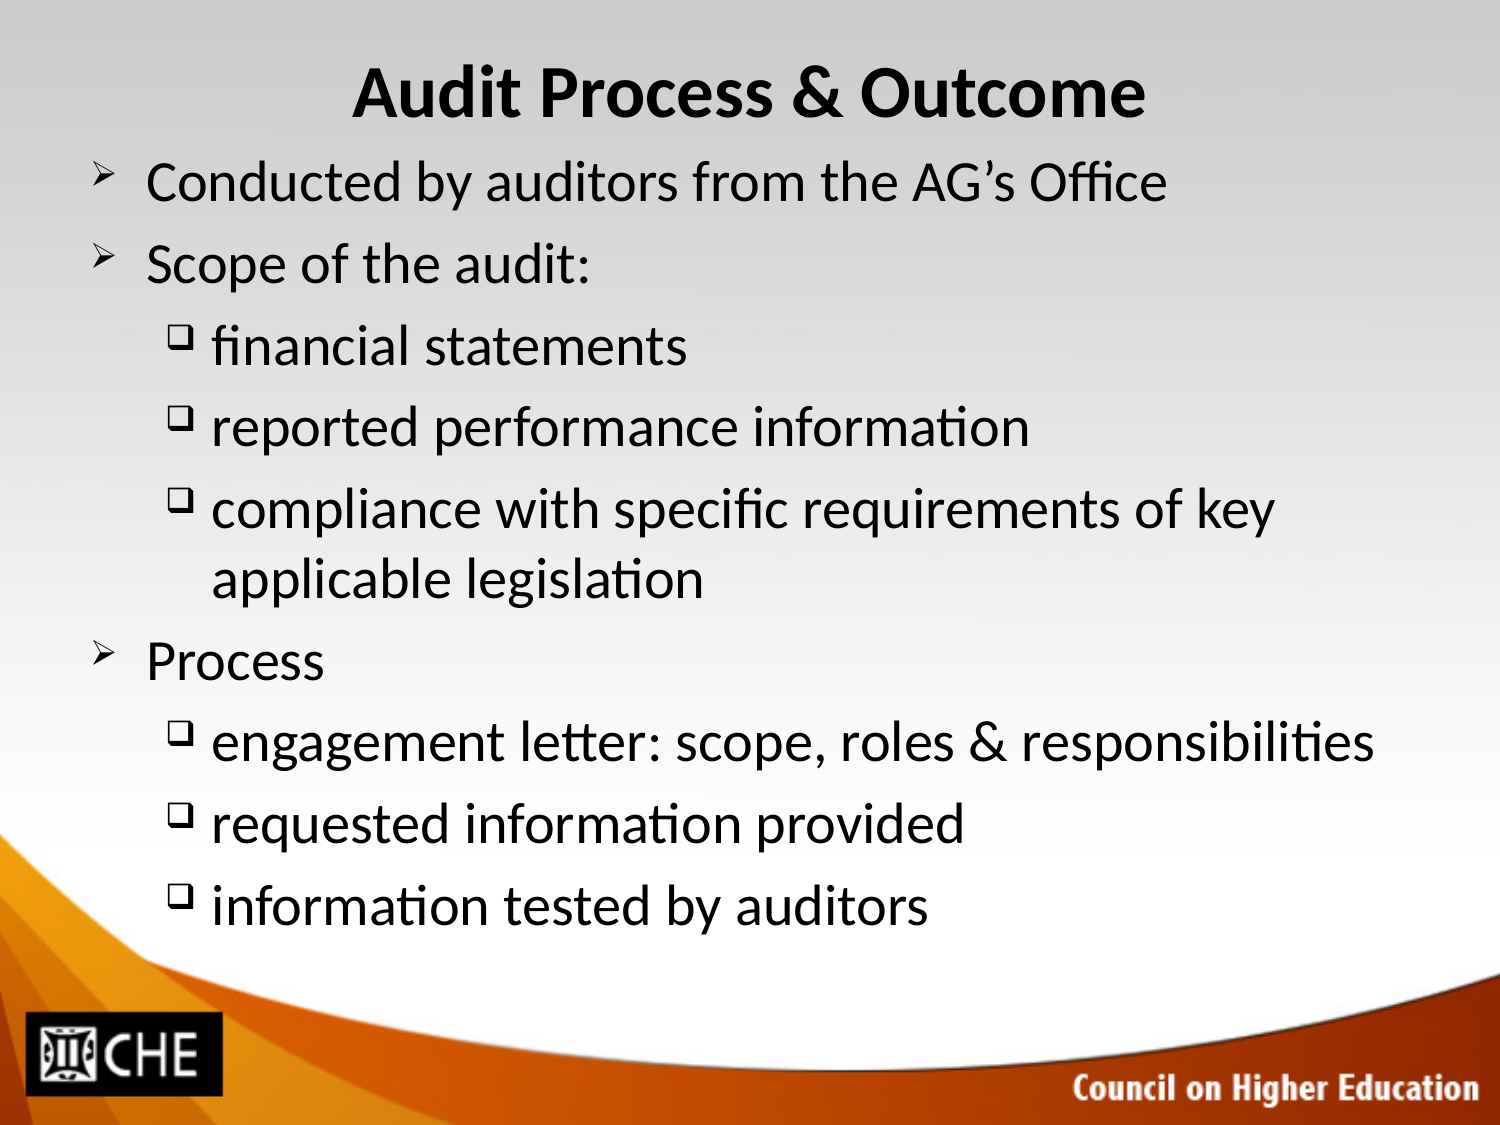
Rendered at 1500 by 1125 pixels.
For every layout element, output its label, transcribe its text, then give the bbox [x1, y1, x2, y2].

list Conducted by auditors from the AG’s Office Scope of the audit: financial statements reported performance information compliance with specific requirements of key applicable legislation Process engagement letter: scope, roles & responsibilities requested information provided information tested by auditors [74, 135, 1426, 999]
picture [0, 0, 1500, 1125]
title Audit Process & Outcome [74, 23, 1426, 135]
